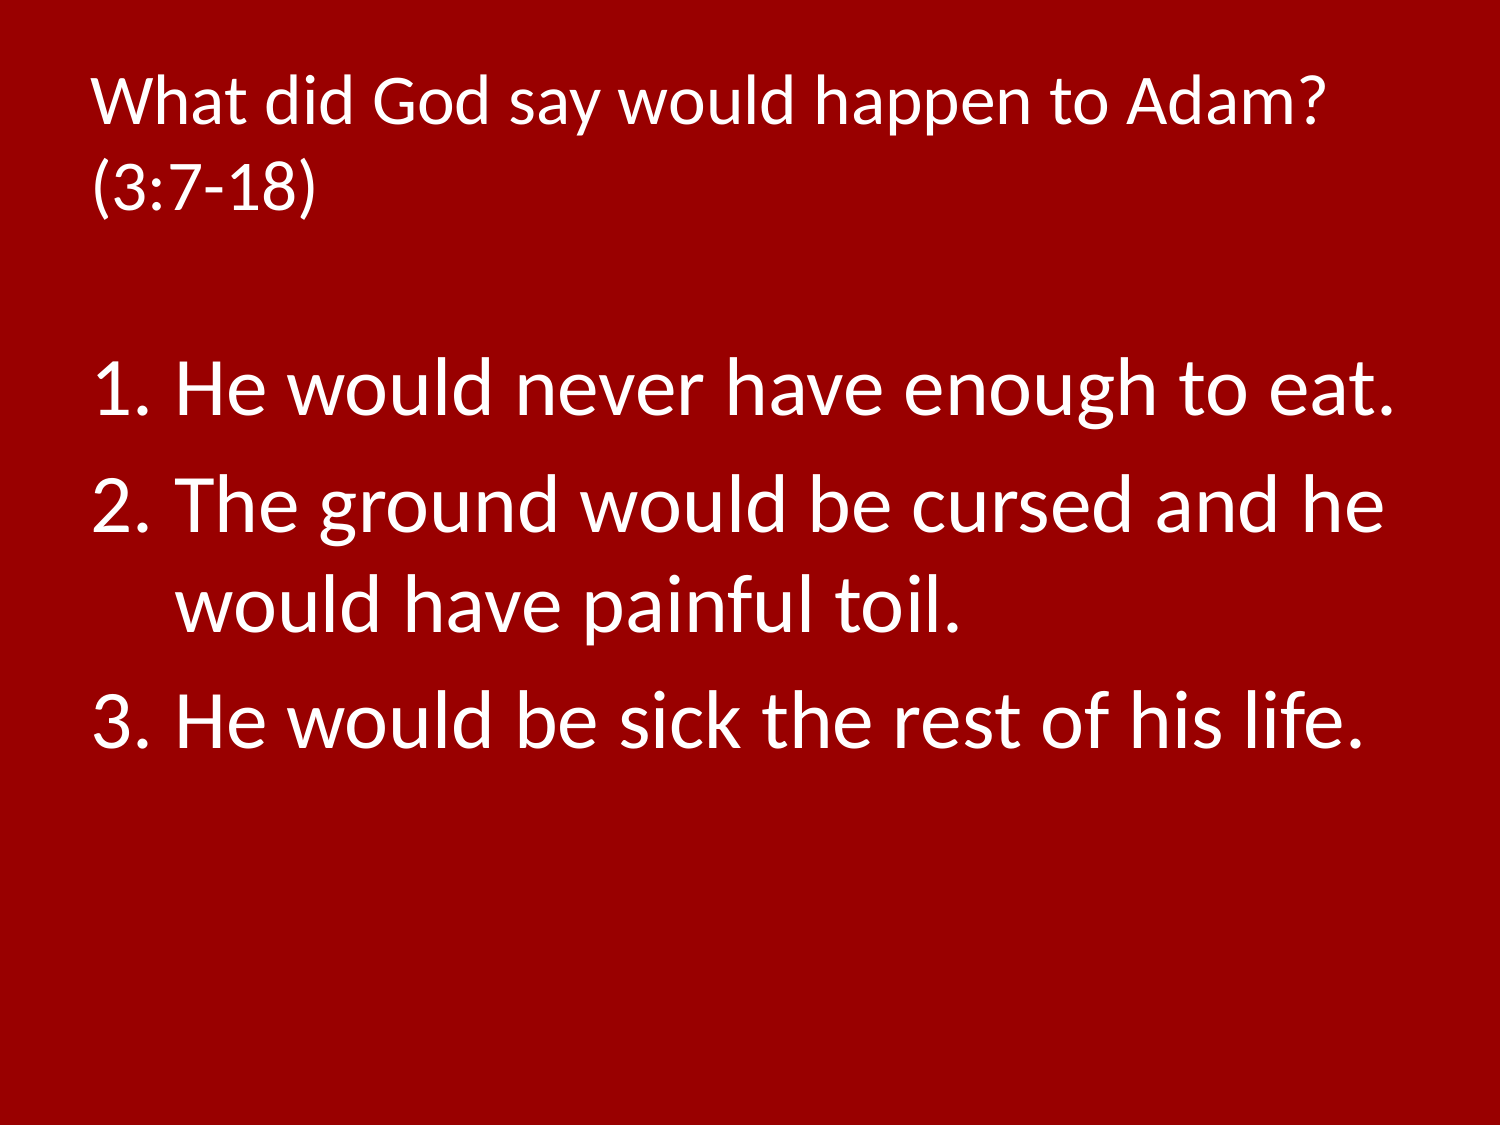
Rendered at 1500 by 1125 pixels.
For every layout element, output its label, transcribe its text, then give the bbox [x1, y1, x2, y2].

title What did God say would happen to Adam? (3:7-18) [75, 45, 1425, 233]
list He would never have enough to eat. The ground would be cursed and he would have painful toil. He would be sick the rest of his life. [75, 324, 1425, 1005]
